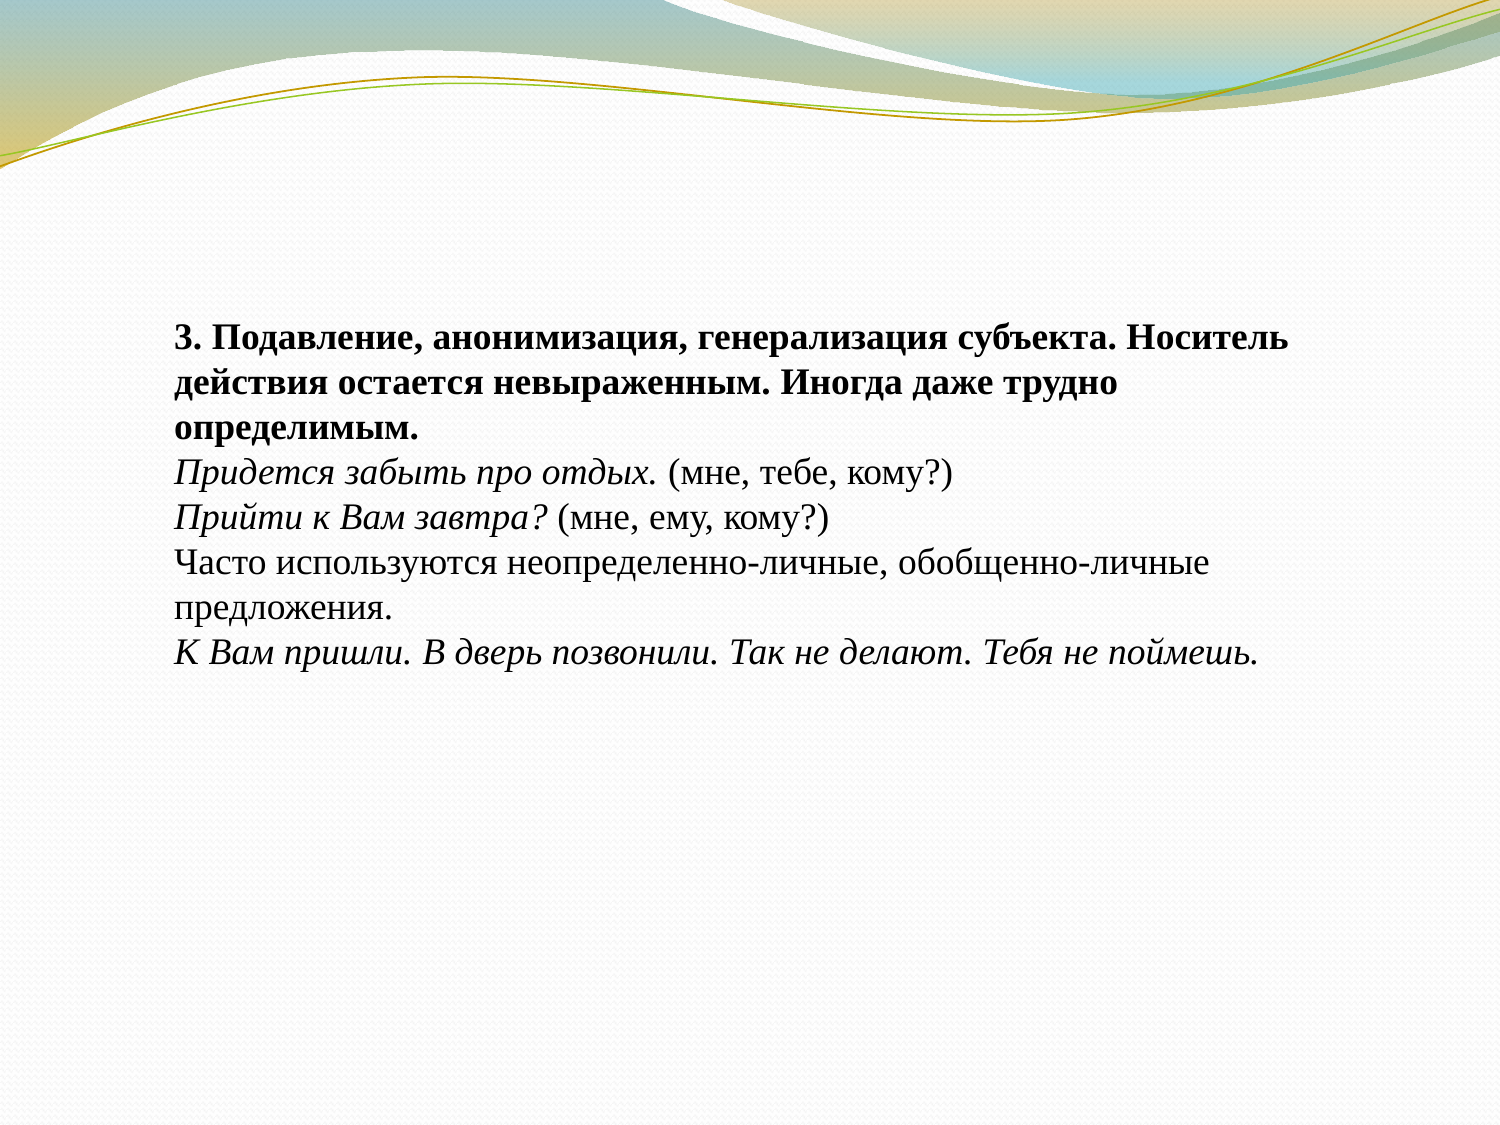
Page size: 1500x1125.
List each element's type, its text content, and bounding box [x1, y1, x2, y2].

text_box 3. Подавление, анонимизация, генерализация субъекта. Носитель действия остается невыраженным. Иногда даже трудно определимым. Придется забыть про отдых. (мне, тебе, кому?) Прийти к Вам завтра? (мне, ему, кому?) Часто используются неопределенно-личные, обобщенно-личные предложения. К Вам пришли. В дверь позвонили. Так не делают. Тебя не поймешь. [159, 304, 1306, 680]
